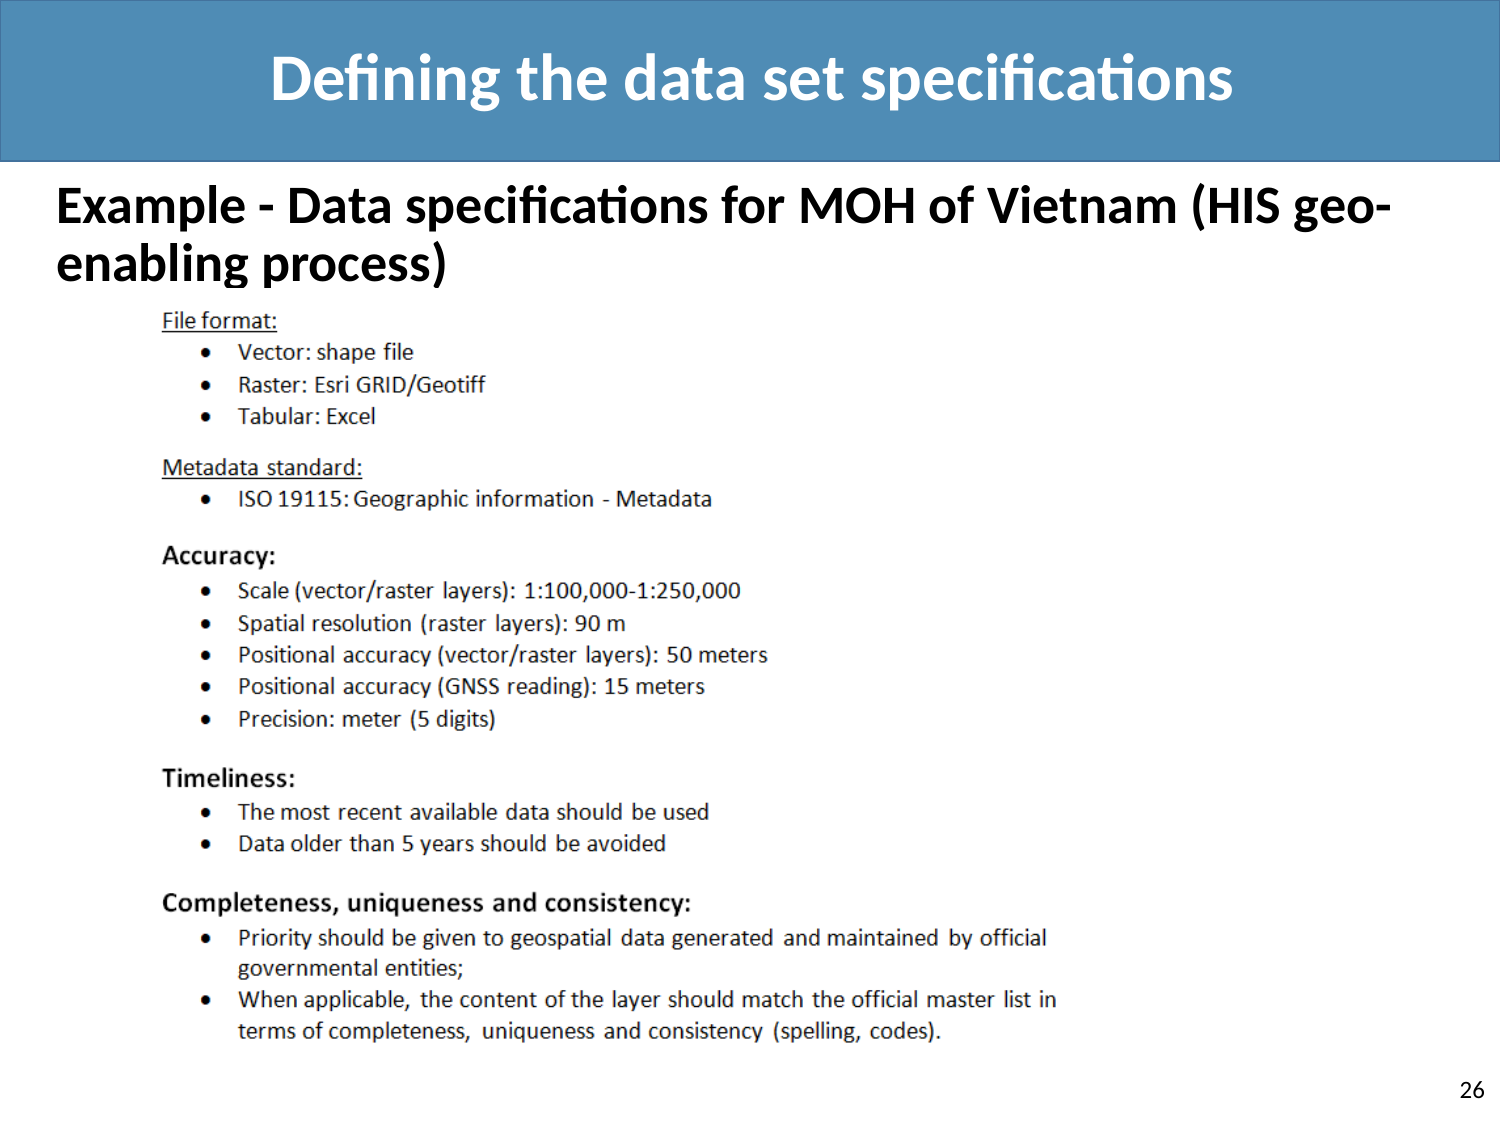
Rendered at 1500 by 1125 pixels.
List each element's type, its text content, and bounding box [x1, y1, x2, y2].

text_box 26 [1162, 1058, 1500, 1119]
text_box Defining the data set specifications [105, 35, 1400, 149]
picture [123, 288, 1105, 1071]
text_box Example - Data specifications for MOH of Vietnam (HIS geo-enabling process) [41, 196, 1440, 274]
